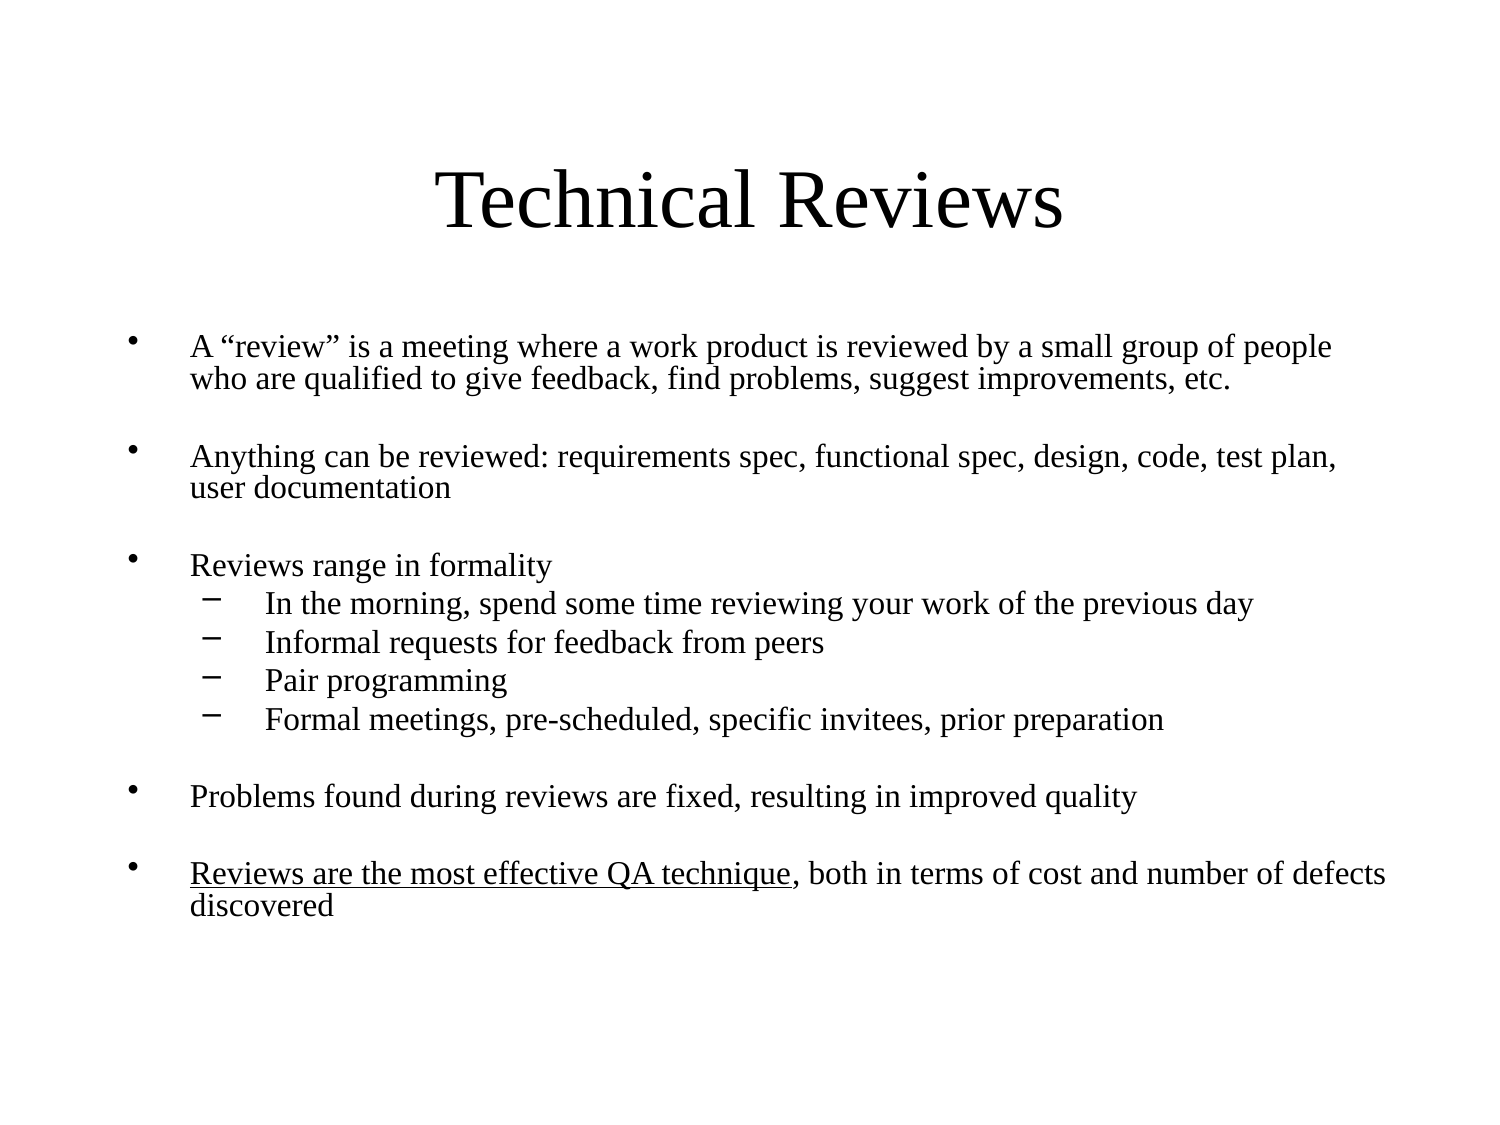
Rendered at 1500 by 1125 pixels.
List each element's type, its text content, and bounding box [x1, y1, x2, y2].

list A “review” is a meeting where a work product is reviewed by a small group of people who are qualified to give feedback, find problems, suggest improvements, etc. Anything can be reviewed: requirements spec, functional spec, design, code, test plan, user documentation Reviews range in formality In the morning, spend some time reviewing your work of the previous day Informal requests for feedback from peers Pair programming Formal meetings, pre-scheduled, specific invitees, prior preparation Problems found during reviews are fixed, resulting in improved quality Reviews are the most effective QA technique, both in terms of cost and number of defects discovered [112, 324, 1413, 1001]
title Technical Reviews [112, 99, 1388, 288]
